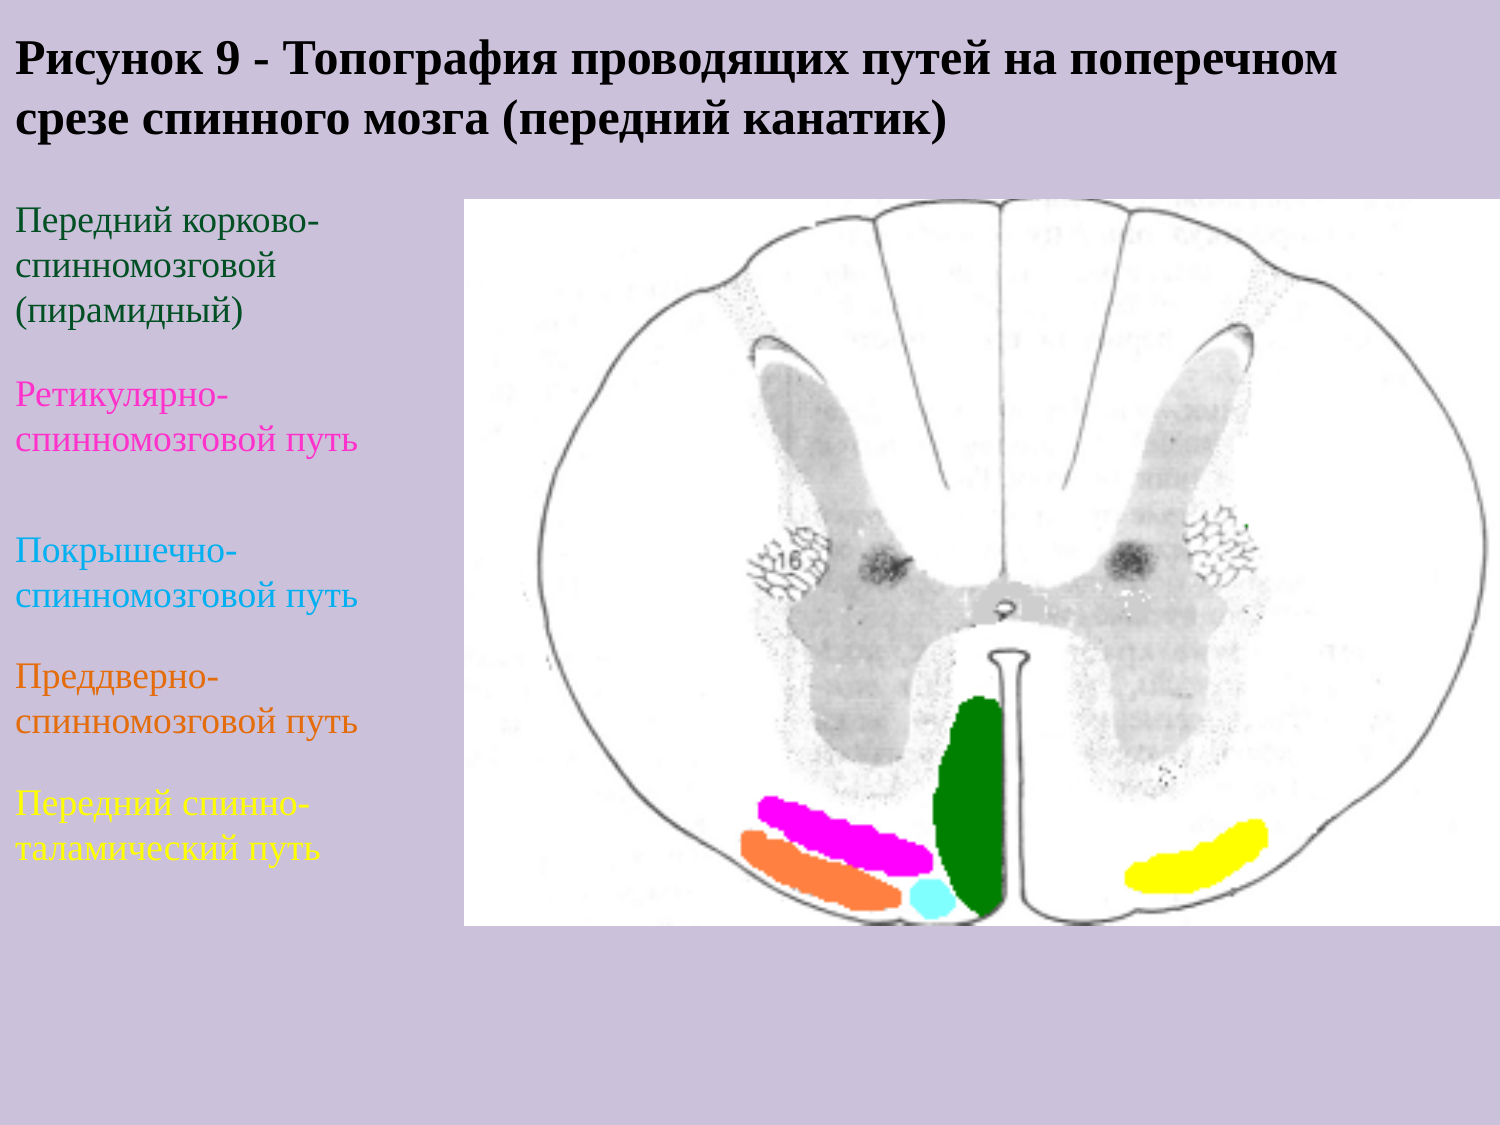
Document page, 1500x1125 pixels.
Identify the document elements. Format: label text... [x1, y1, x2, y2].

list Передний корково-спинномозговой (пирамидный) Ретикулярно-спинномозговой путь Покрышечно-спинномозговой путь Преддверно-спинномозговой путь Передний спинно-таламический путь [0, 187, 494, 926]
title Рисунок 9 - Топография проводящих путей на поперечном срезе спинного мозга (передний канатик) [0, 0, 1430, 153]
picture [464, 198, 1500, 926]
